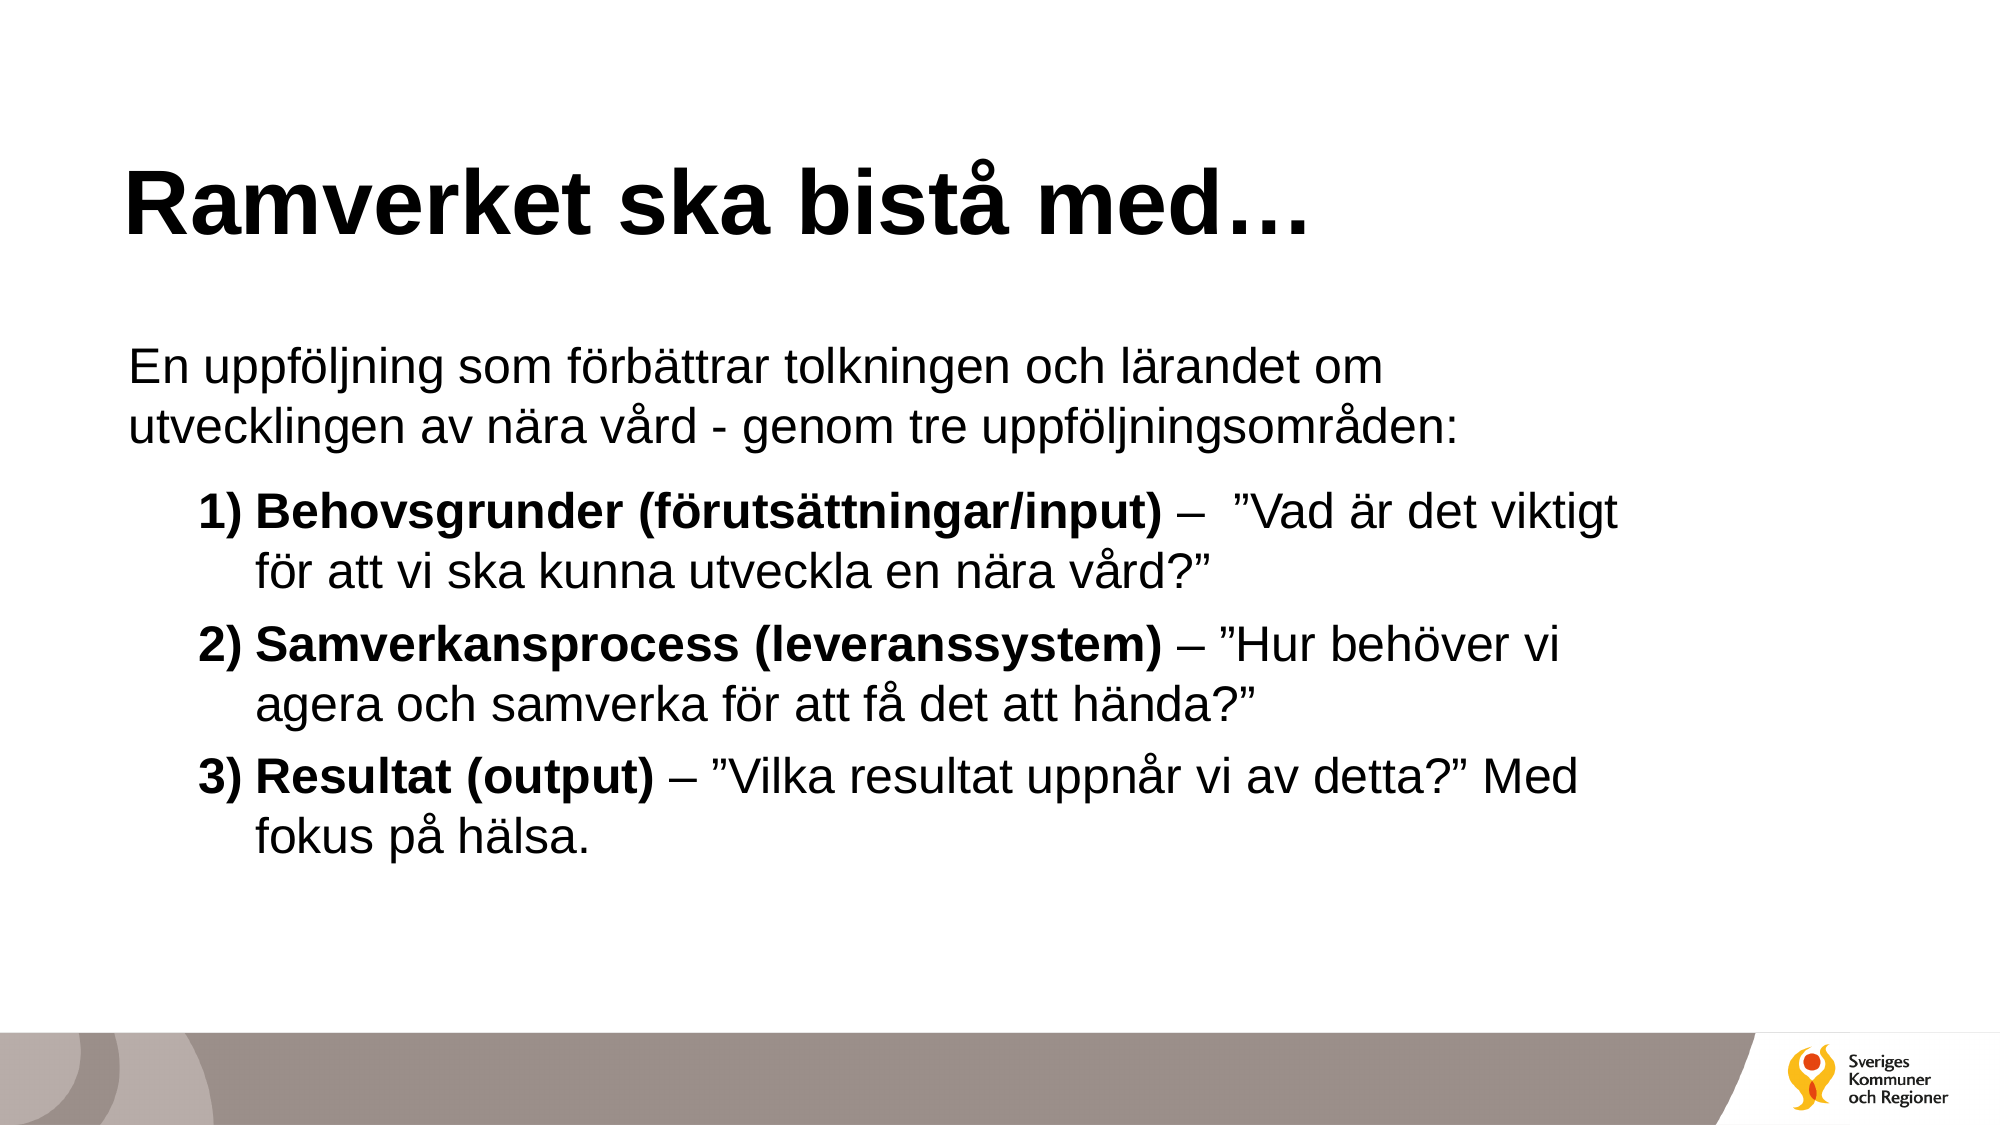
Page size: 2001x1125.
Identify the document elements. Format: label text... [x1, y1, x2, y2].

title Ramverket ska bistå med… [108, 143, 1686, 346]
picture [0, 0, 2000, 1125]
list En uppföljning som förbättrar tolkningen och lärandet om utvecklingen av nära vård - genom tre uppföljningsområden: Behovsgrunder (förutsättningar/input) – ”Vad är det viktigt för att vi ska kunna utveckla en nära vård?” Samverkansprocess (leveranssystem) – ”Hur behöver vi agera och samverka för att få det att hända?” Resultat (output) – ”Vilka resultat uppnår vi av detta?” Med fokus på hälsa. [108, 346, 1686, 940]
